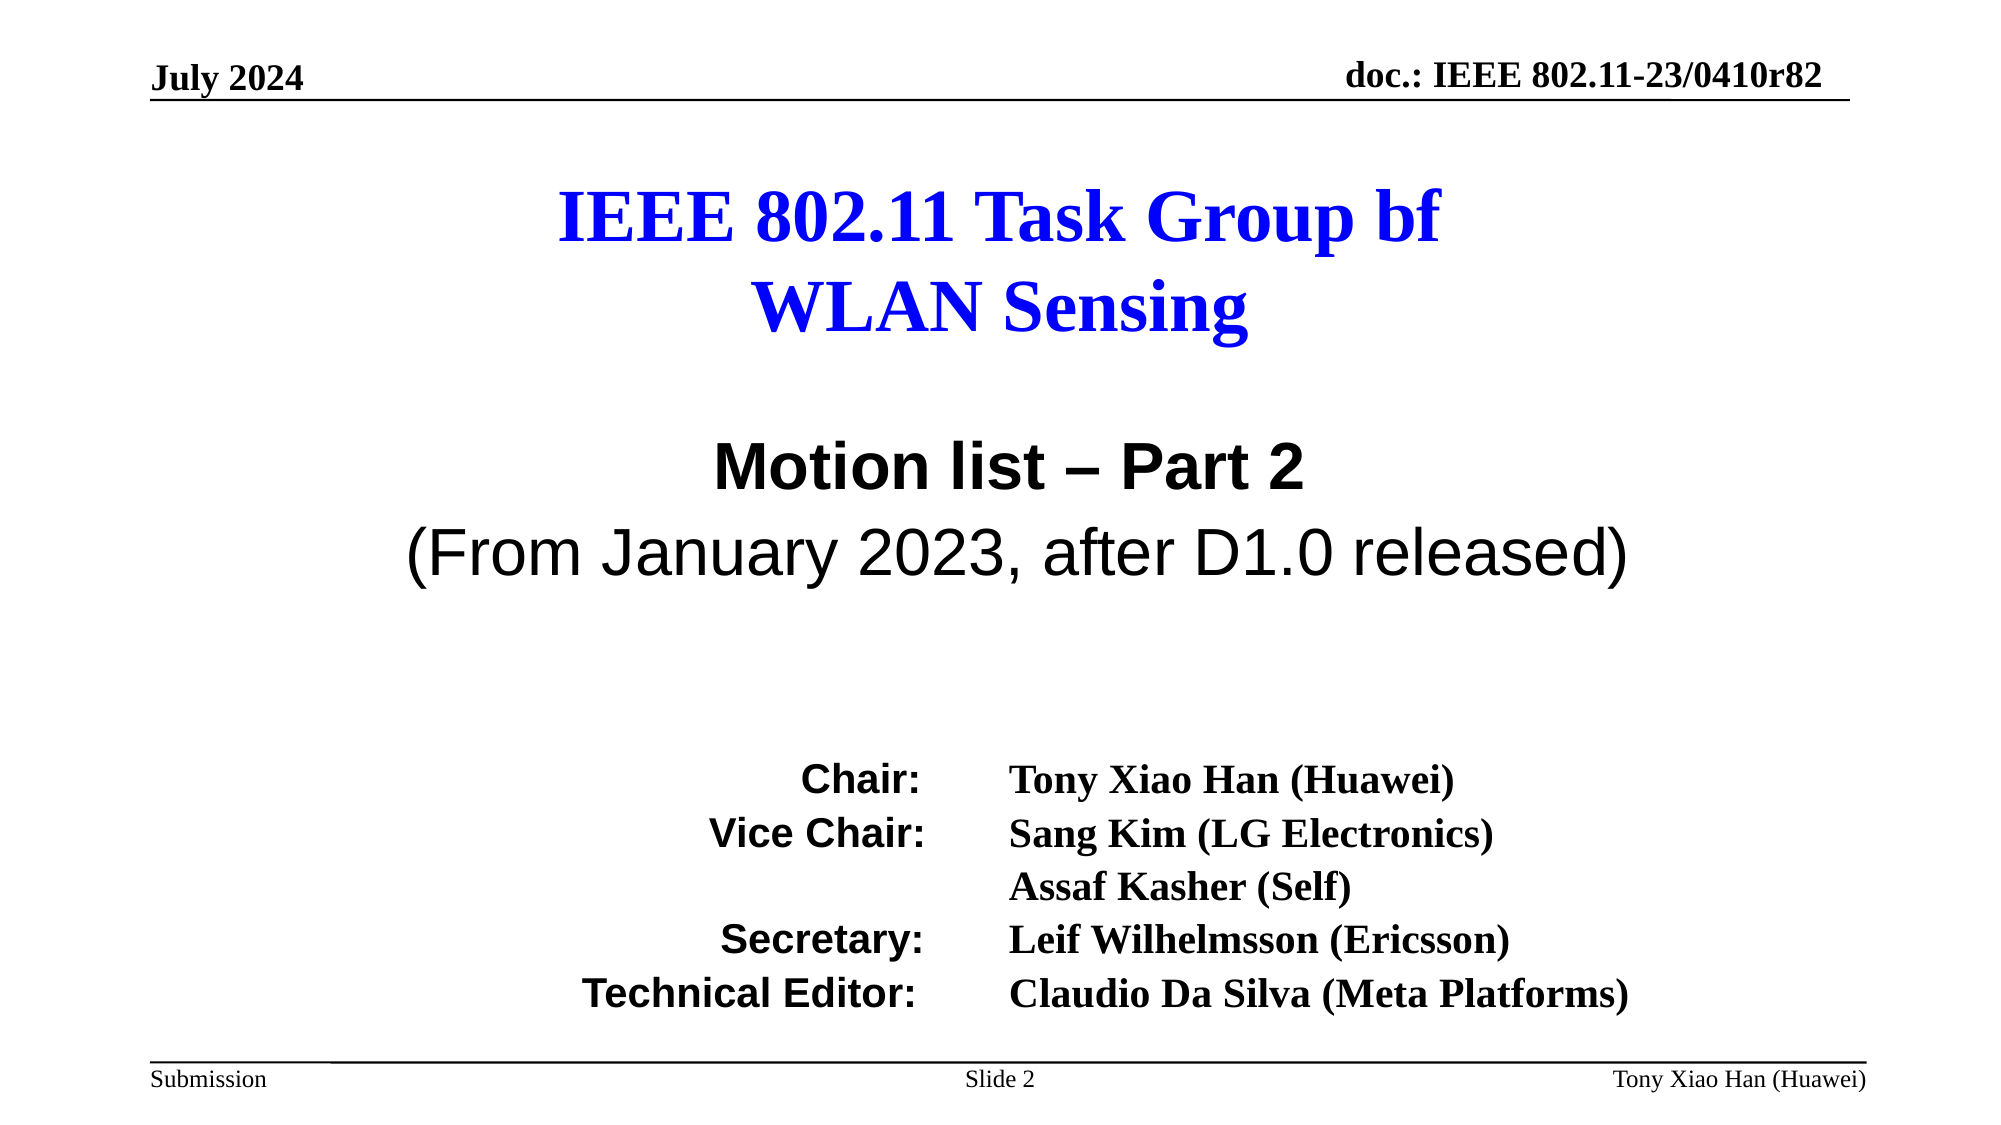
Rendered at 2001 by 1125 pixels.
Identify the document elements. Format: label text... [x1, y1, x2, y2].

title IEEE 802.11 Task Group bf WLAN Sensing [287, 174, 1713, 388]
list Motion list – Part 2 (From January 2023, after D1.0 released) Chair: Tony Xiao Han (Huawei) Vice Chair: Sang Kim (LG Electronics) Assaf Kasher (Self) Secretary: Leif Wilhelmsson (Ericsson) Technical Editor: Claudio Da Silva (Meta Platforms) [337, 425, 1700, 900]
